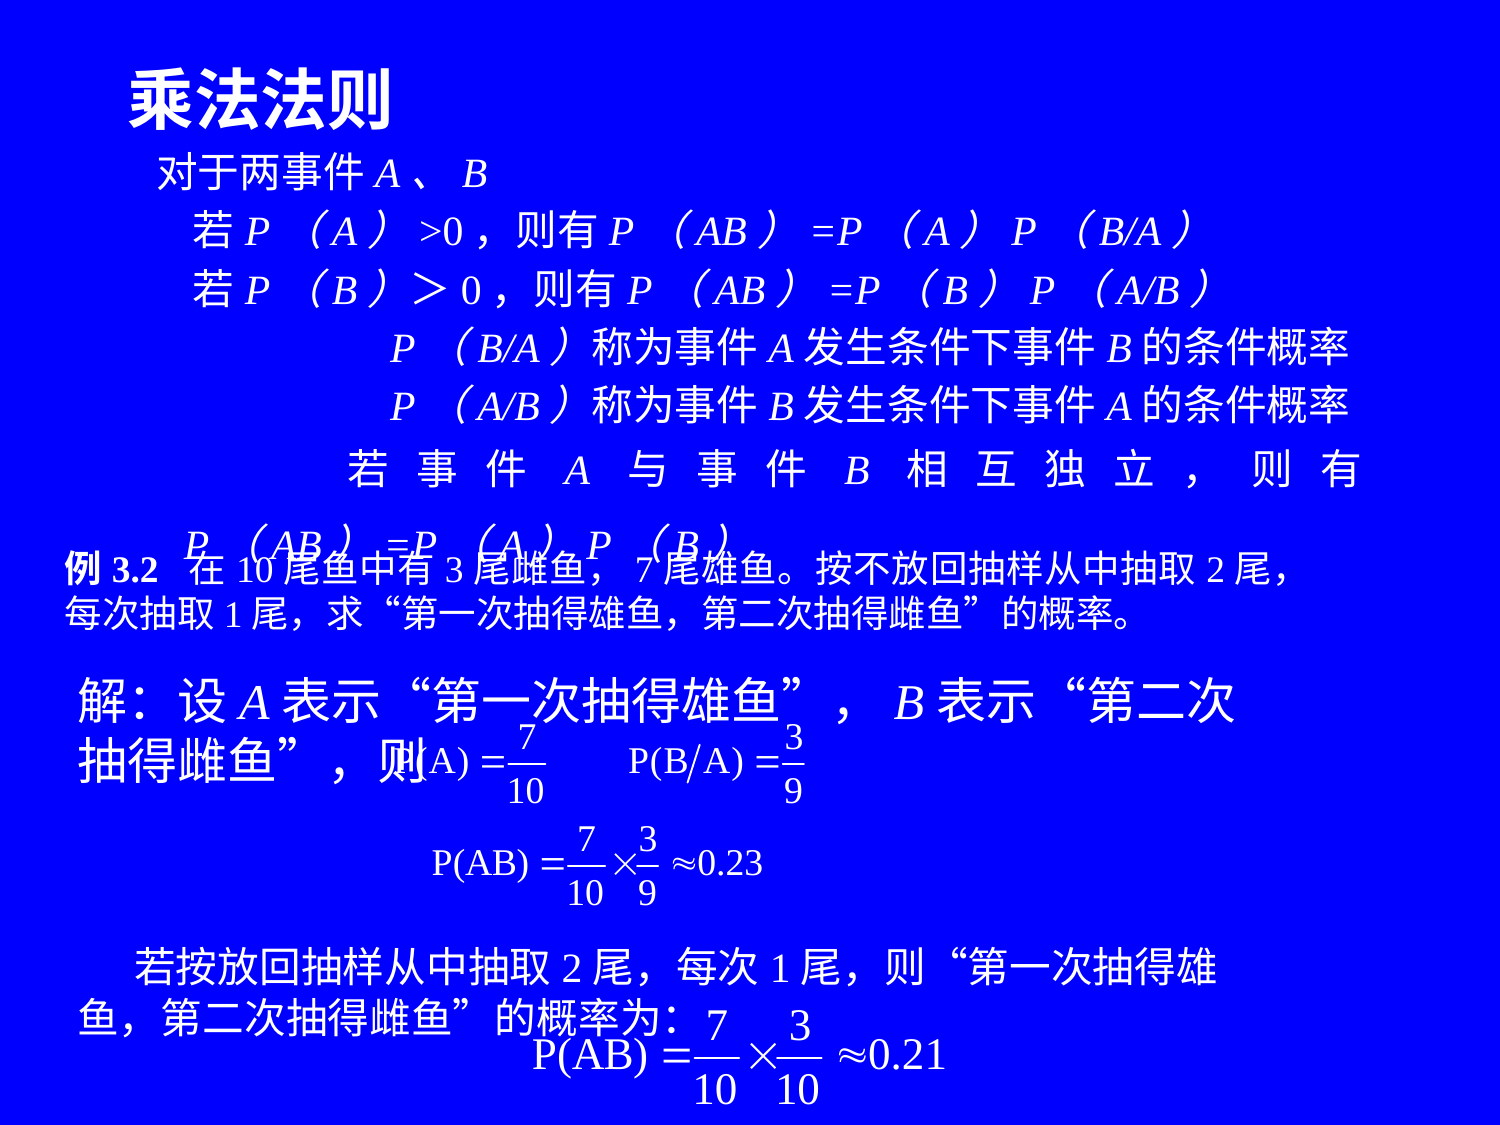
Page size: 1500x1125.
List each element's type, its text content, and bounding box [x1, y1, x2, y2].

list 乘法法则 对于两事件A、B 若P（A）>0，则有P（AB）=P（A）P（B/A） 若P（B）＞0，则有P（AB）=P（B）P（A/B） P（B/A）称为事件A发生条件下事件B的条件概率 P（A/B）称为事件B发生条件下事件A的条件概率 若事件A与事件B相互独立，则有P（AB）=P（A）P（B） [112, 49, 1388, 551]
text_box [62, 662, 1301, 915]
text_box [62, 924, 1288, 1115]
text_box 例3.2 在10尾鱼中有3尾雌鱼，7尾雄鱼。按不放回抽样从中抽取2尾，每次抽取1尾，求“第一次抽得雄鱼，第二次抽得雌鱼”的概率。 [49, 537, 1325, 643]
